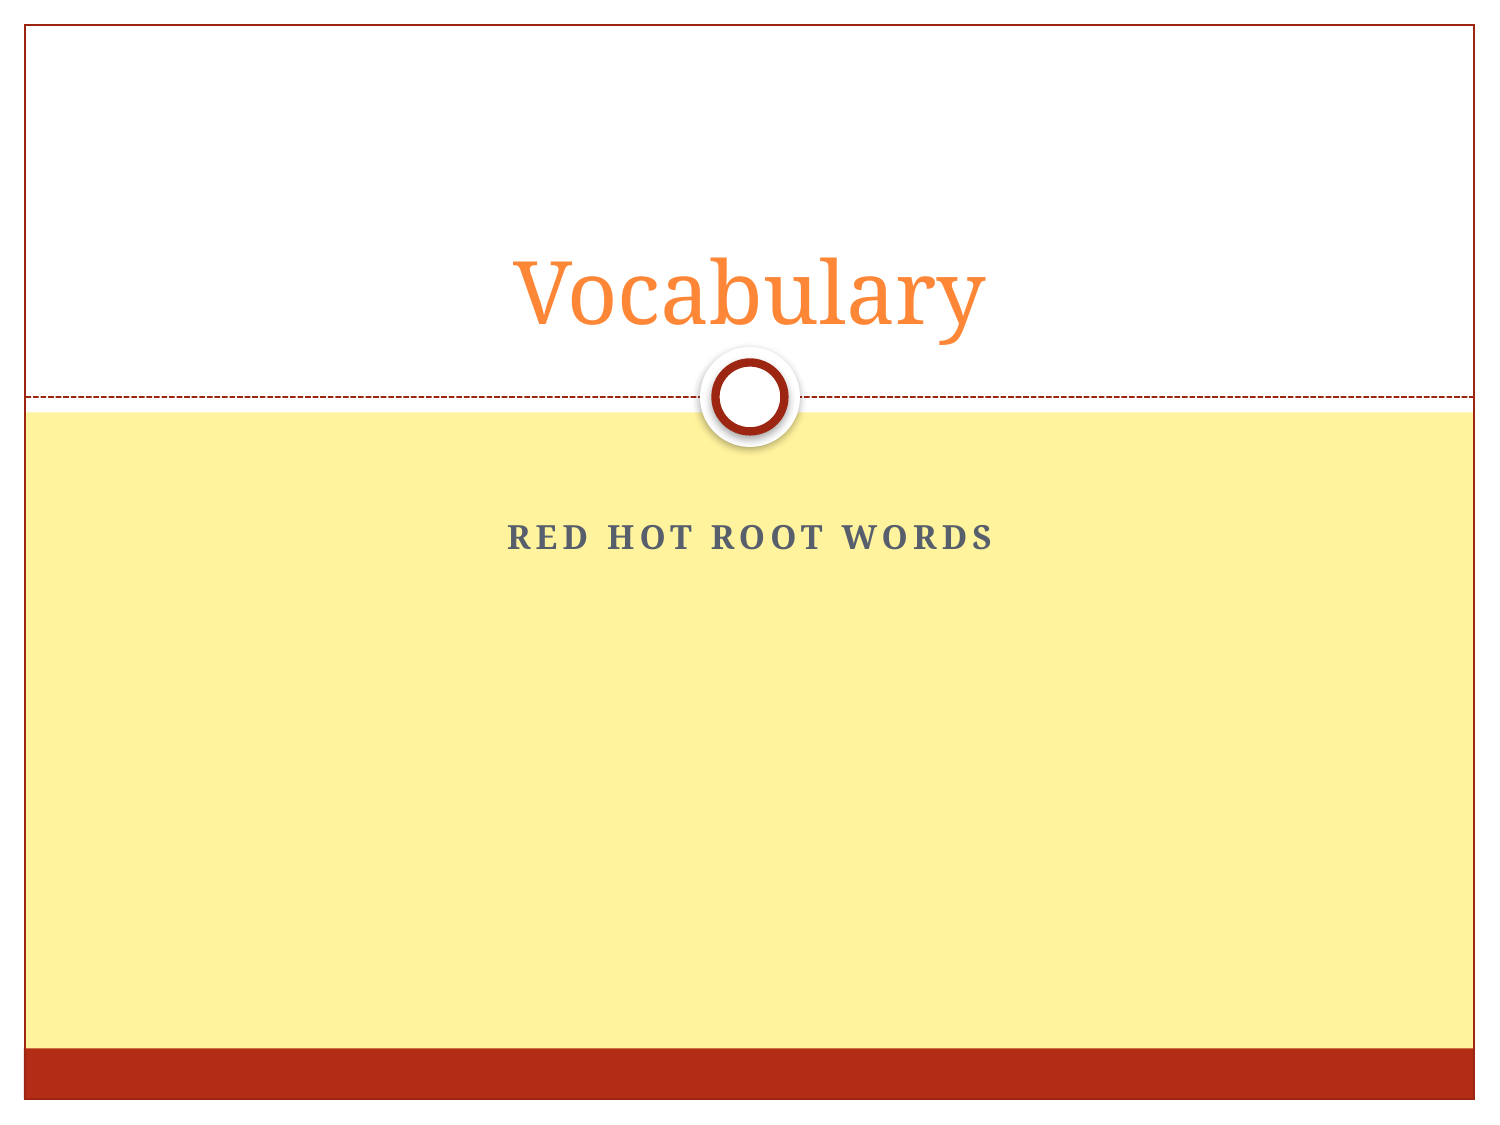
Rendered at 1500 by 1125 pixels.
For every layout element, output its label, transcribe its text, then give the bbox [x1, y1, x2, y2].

subtitle Red Hot Root Words [225, 462, 1275, 750]
title Vocabulary [112, 62, 1388, 350]
